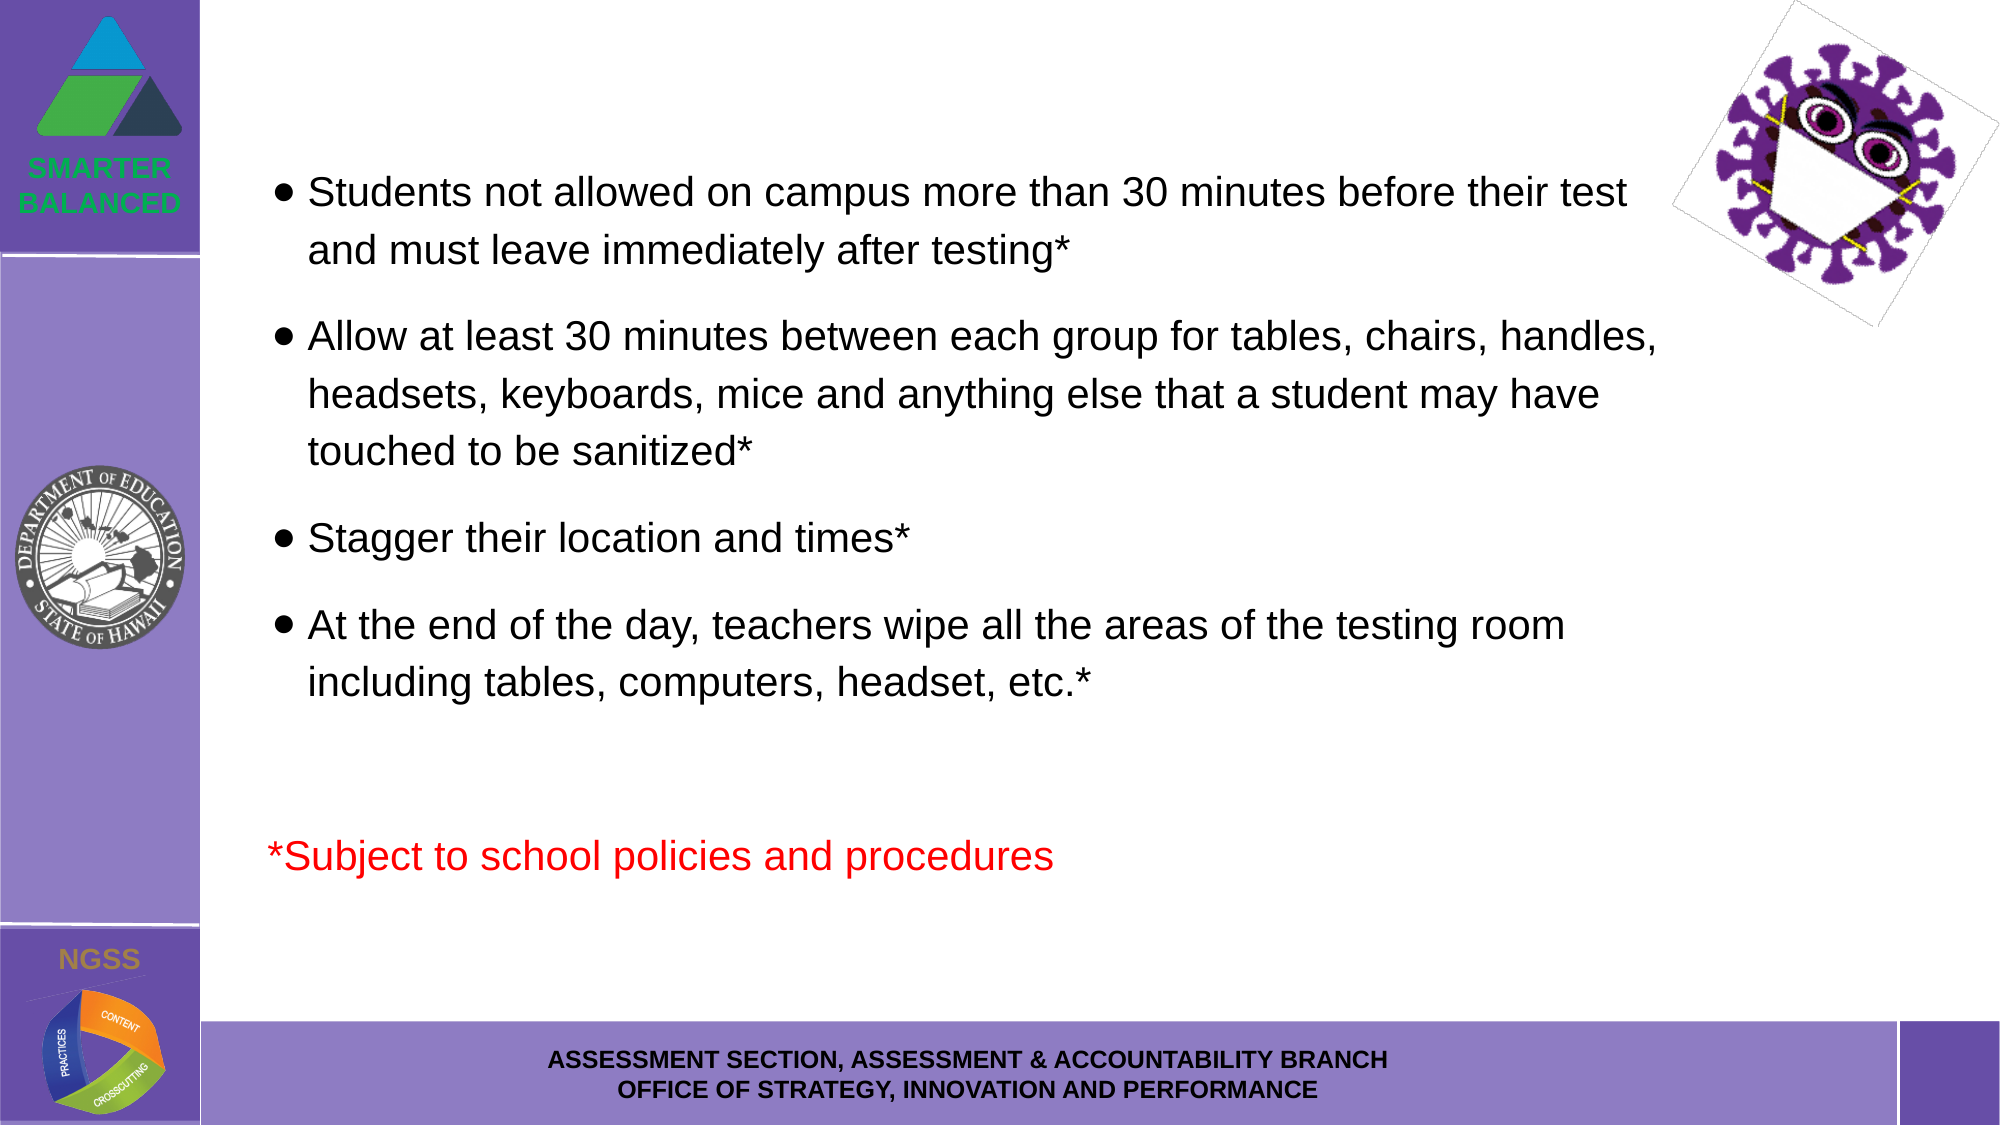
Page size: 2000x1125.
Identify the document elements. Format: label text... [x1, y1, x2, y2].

picture [14, 464, 186, 650]
picture [1674, 0, 1998, 327]
picture [27, 976, 172, 1125]
list Students not allowed on campus more than 30 minutes before their test and must leave immediately after testing* Allow at least 30 minutes between each group for tables, chairs, handles, headsets, keyboards, mice and anything else that a student may have touched to be sanitized* Stagger their location and times* At the end of the day, teachers wipe all the areas of the testing room including tables, computers, headset, etc.* *Subject to school policies and procedures [252, 149, 1708, 900]
picture [34, 14, 184, 138]
